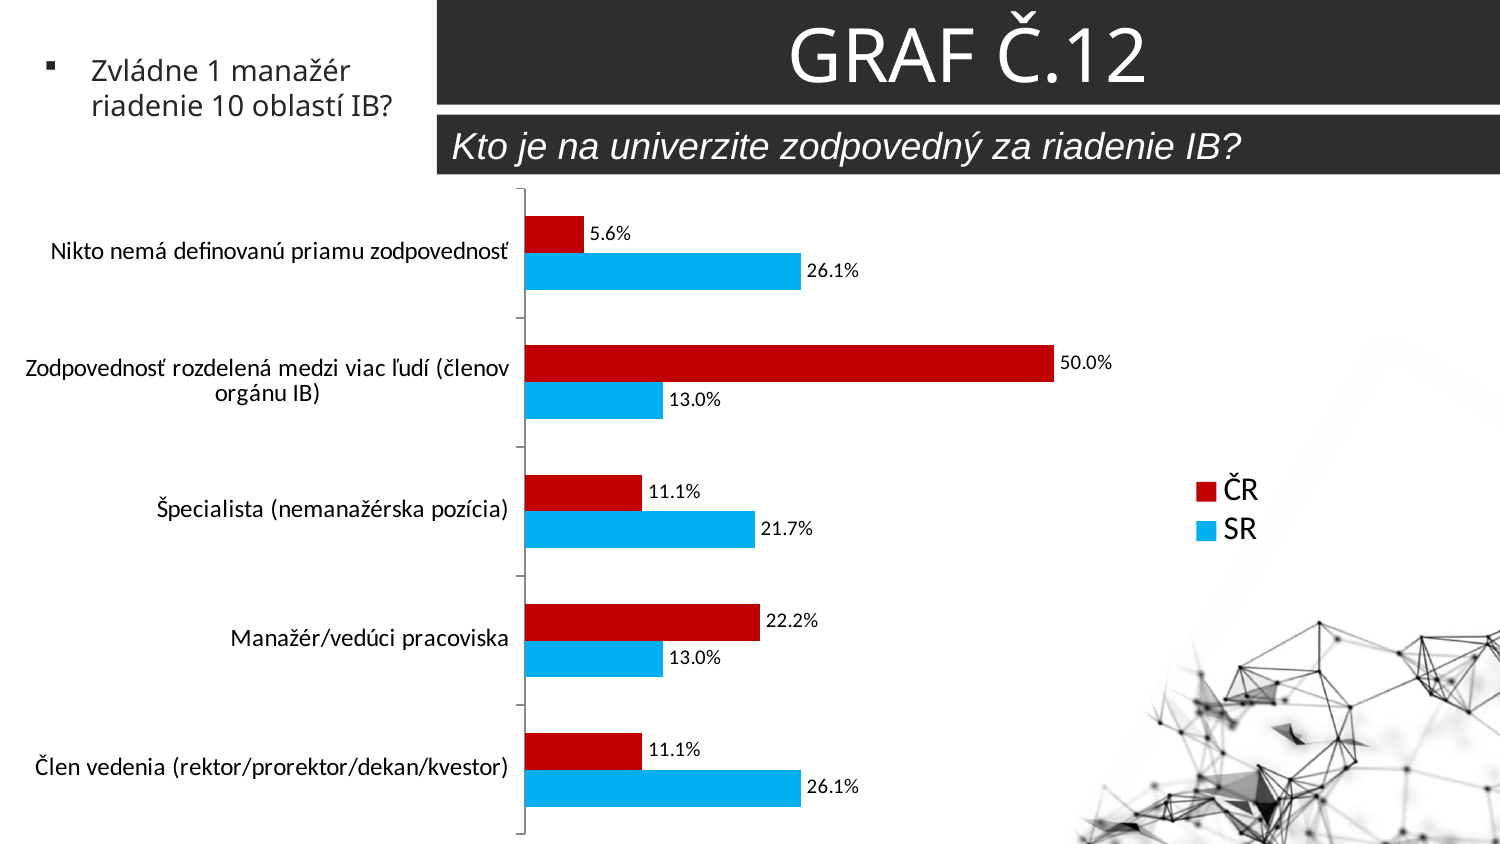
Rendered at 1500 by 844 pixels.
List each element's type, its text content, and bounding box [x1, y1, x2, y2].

picture [1282, 317, 1500, 844]
chart [0, 175, 1282, 844]
text_box Kto je na univerzite zodpovedný za riadenie IB? [436, 114, 1500, 175]
text_box GRAF Č.12 [436, 0, 1500, 105]
text_box Zvládne 1 manažér riadenie 10 oblastí IB? [29, 44, 437, 130]
